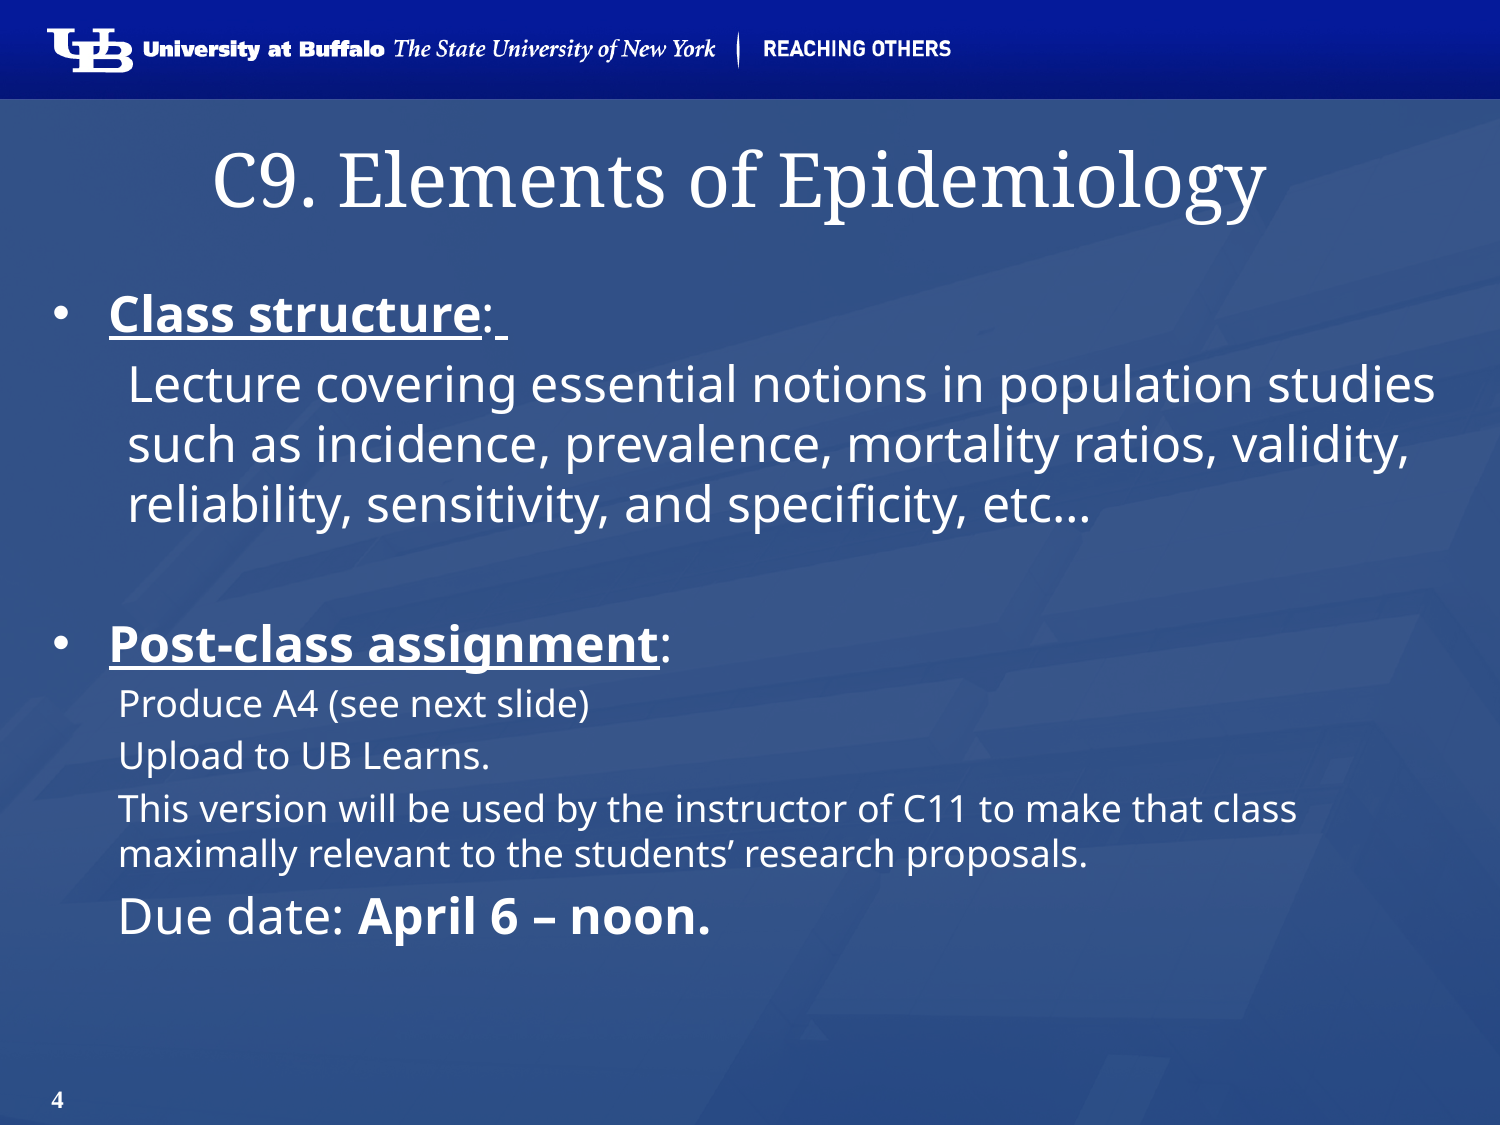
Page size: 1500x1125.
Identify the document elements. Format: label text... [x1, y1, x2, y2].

picture [0, 0, 1500, 99]
slide_number 4 [3, 1075, 79, 1123]
list Class structure: Lecture covering essential notions in population studies such as incidence, prevalence, mortality ratios, validity, reliability, sensitivity, and specificity, etc… Post-class assignment: Produce A4 (see next slide) Upload to UB Learns. This version will be used by the instructor of C11 to make that class maximally relevant to the students’ research proposals. Due date: April 6 – noon. [37, 275, 1463, 1088]
title C9. Elements of Epidemiology [37, 125, 1463, 250]
